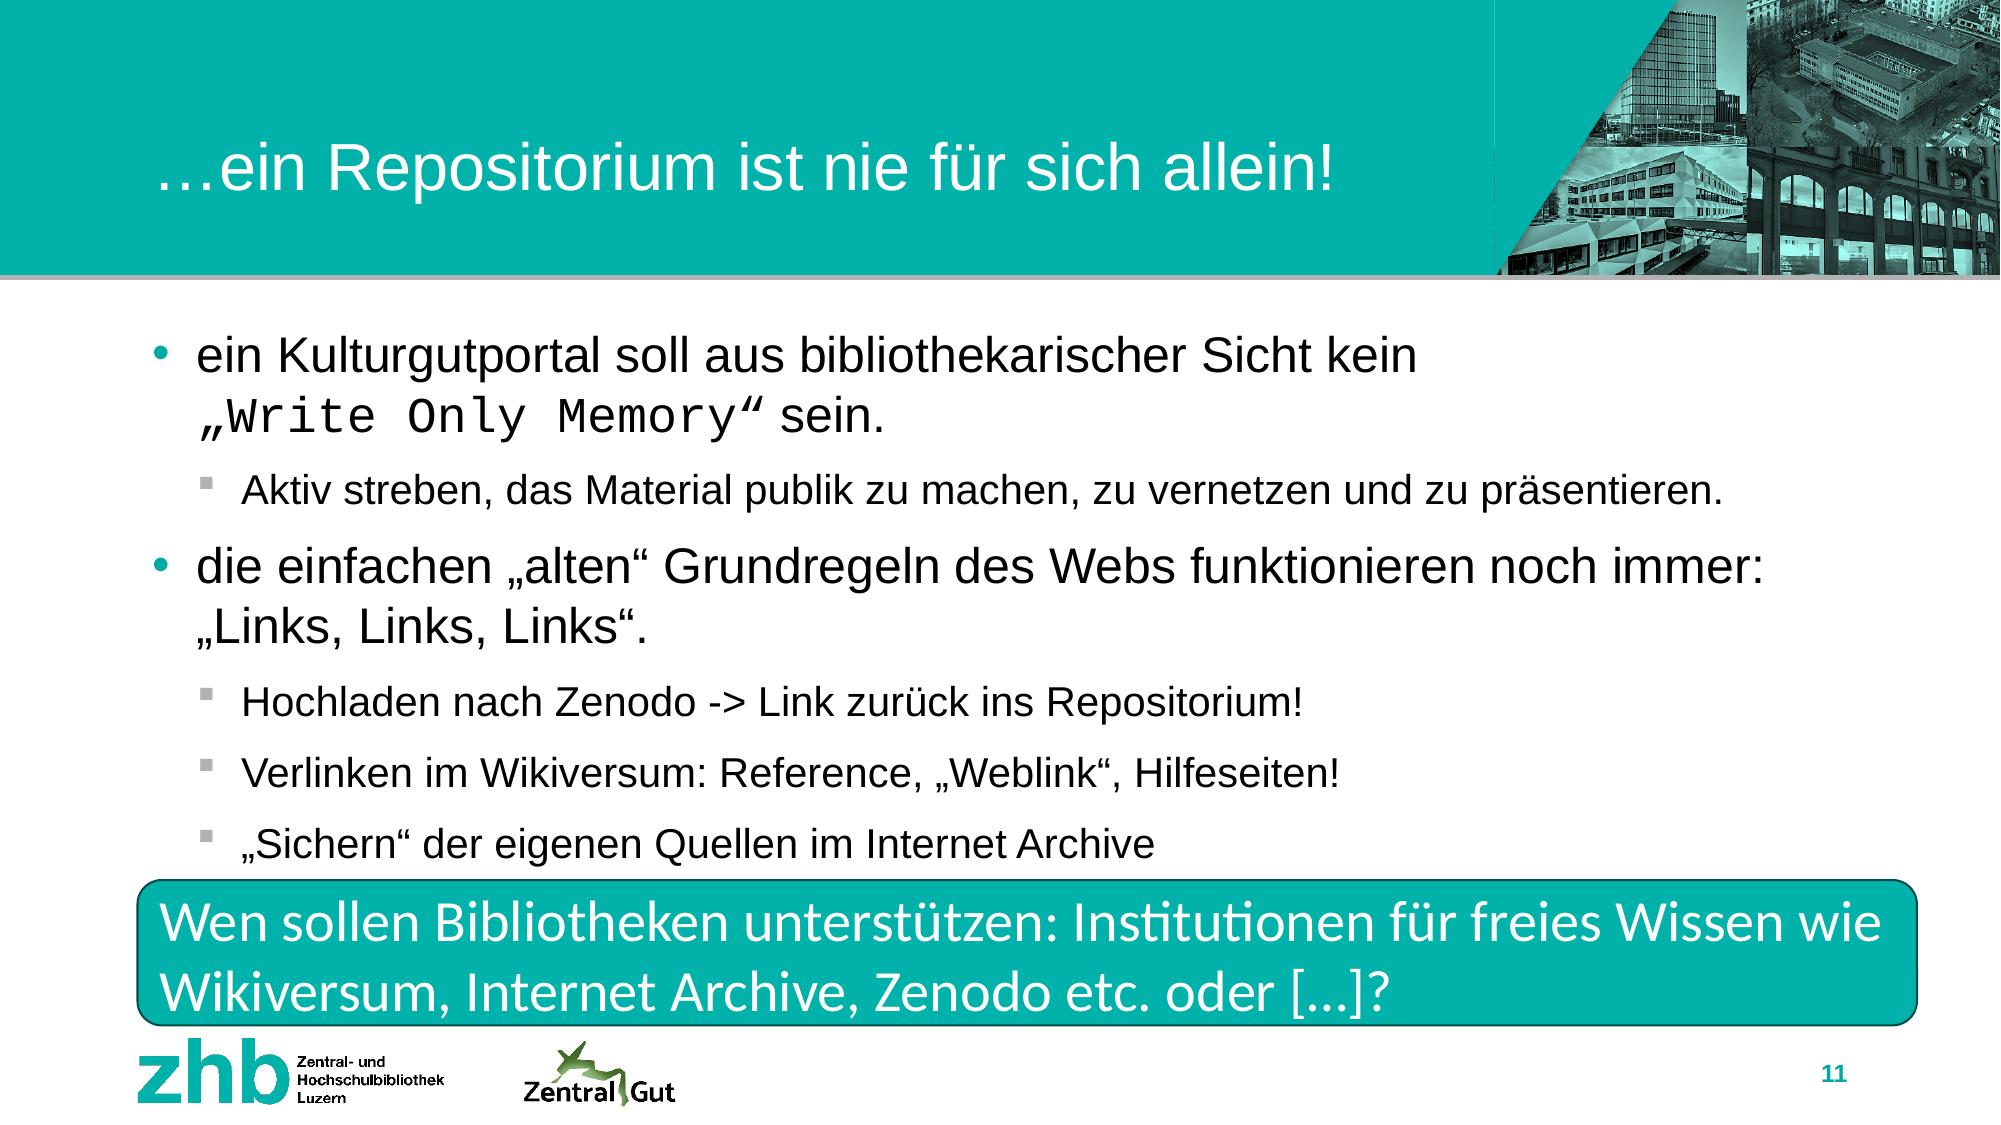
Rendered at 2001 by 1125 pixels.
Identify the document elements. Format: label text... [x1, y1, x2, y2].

text_box Wen sollen Bibliotheken unterstützen: Institutionen für freies Wissen wie Wikiversum, Internet Archive, Zenodo etc. oder […]? [136, 879, 1919, 1027]
picture [520, 1035, 680, 1112]
list 11 [1677, 1035, 1863, 1110]
picture [137, 1035, 447, 1105]
title …ein Repositorium ist nie für sich allein! [137, 59, 1495, 278]
list ein Kulturgutportal soll aus bibliothekarischer Sicht kein „Write Only Memory“ sein. Aktiv streben, das Material publik zu machen, zu vernetzen und zu präsentieren. die einfachen „alten“ Grundregeln des Webs funktionieren noch immer: „Links, Links, Links“. Hochladen nach Zenodo -> Link zurück ins Repositorium! Verlinken im Wikiversum: Reference, „Weblink“, Hilfeseiten! „Sichern“ der eigenen Quellen im Internet Archive [137, 314, 1863, 895]
